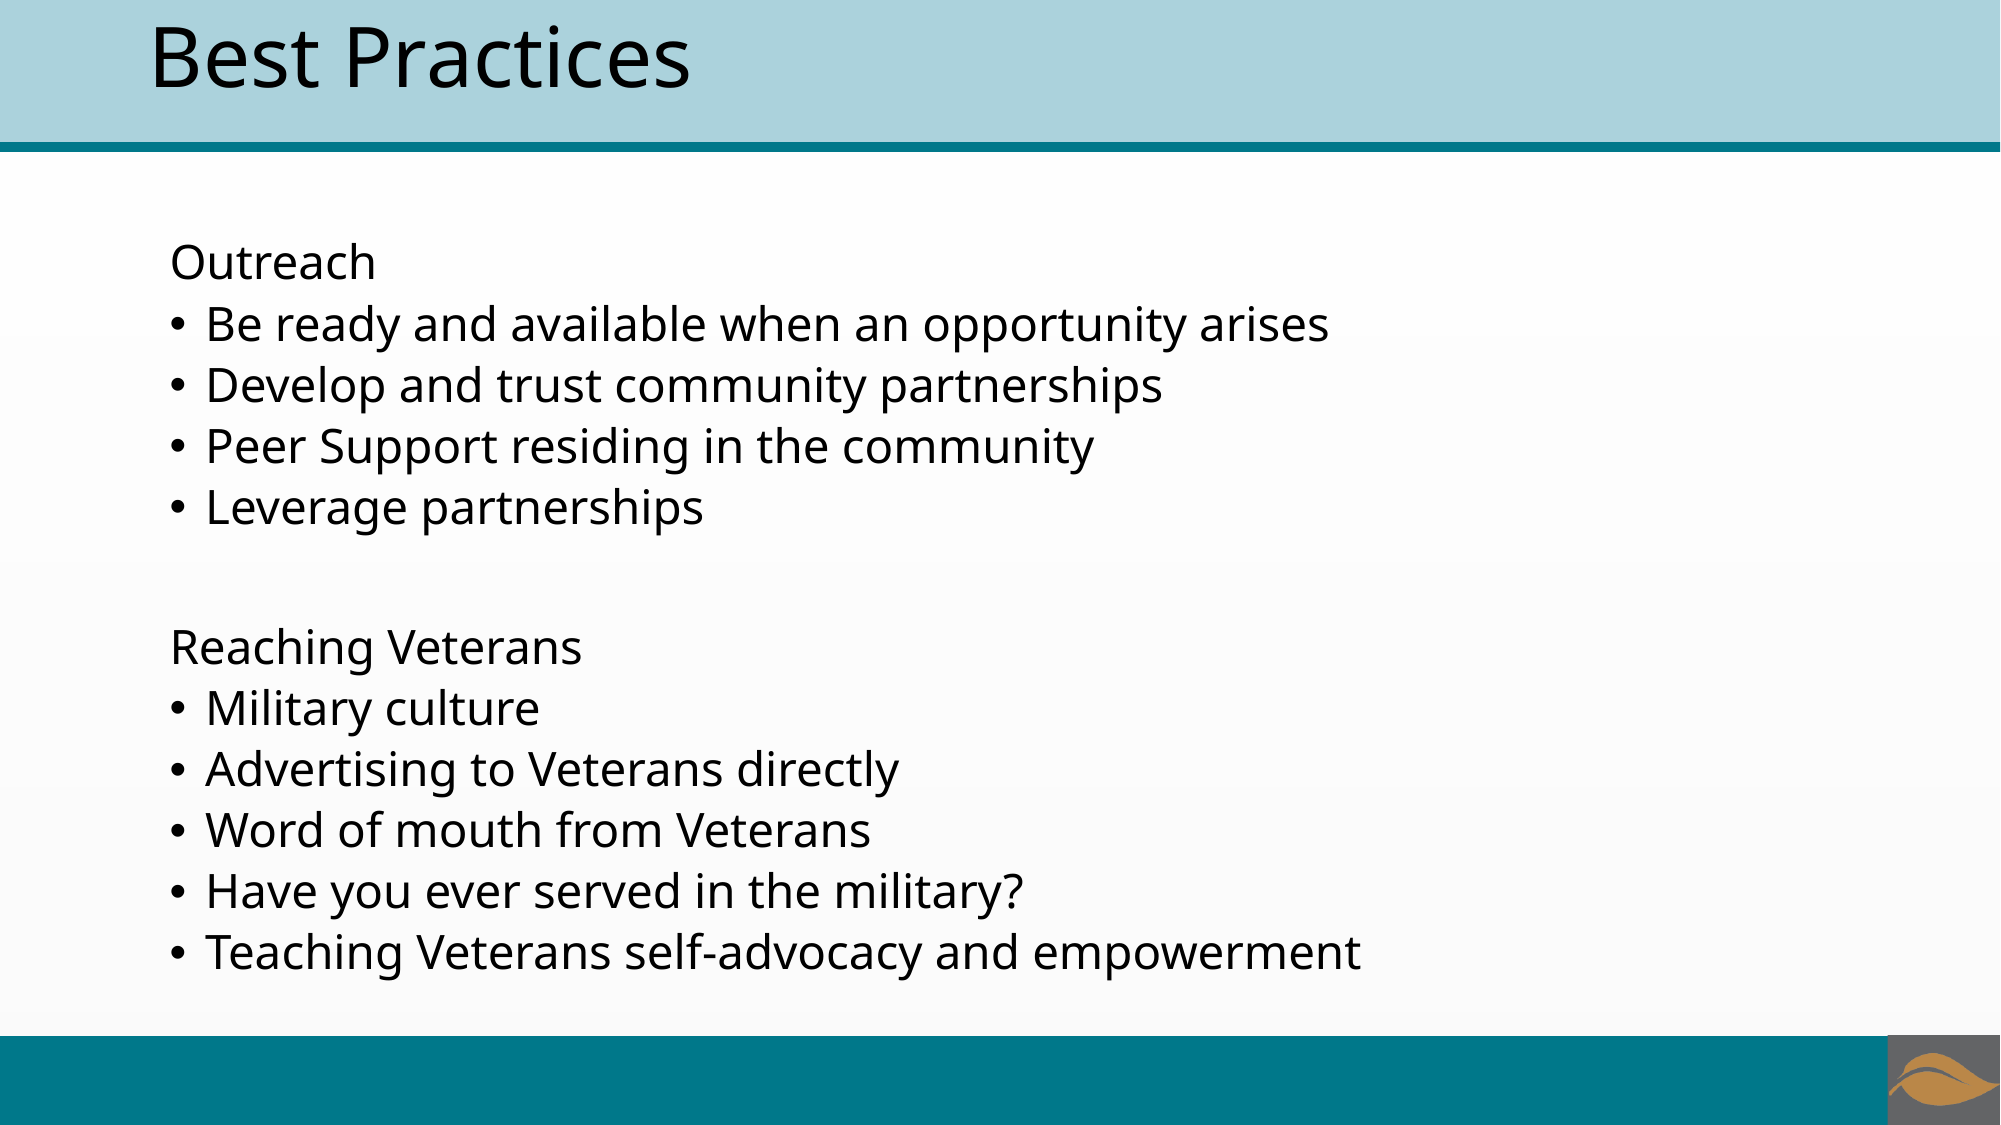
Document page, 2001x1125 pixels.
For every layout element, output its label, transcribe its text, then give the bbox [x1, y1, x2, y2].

title Best Practices [133, 7, 1859, 114]
picture [1887, 1035, 2000, 1125]
list Outreach Be ready and available when an opportunity arises Develop and trust community partnerships Peer Support residing in the community Leverage partnerships Reaching Veterans Military culture Advertising to Veterans directly Word of mouth from Veterans Have you ever served in the military? Teaching Veterans self-advocacy and empowerment [83, 231, 1917, 989]
